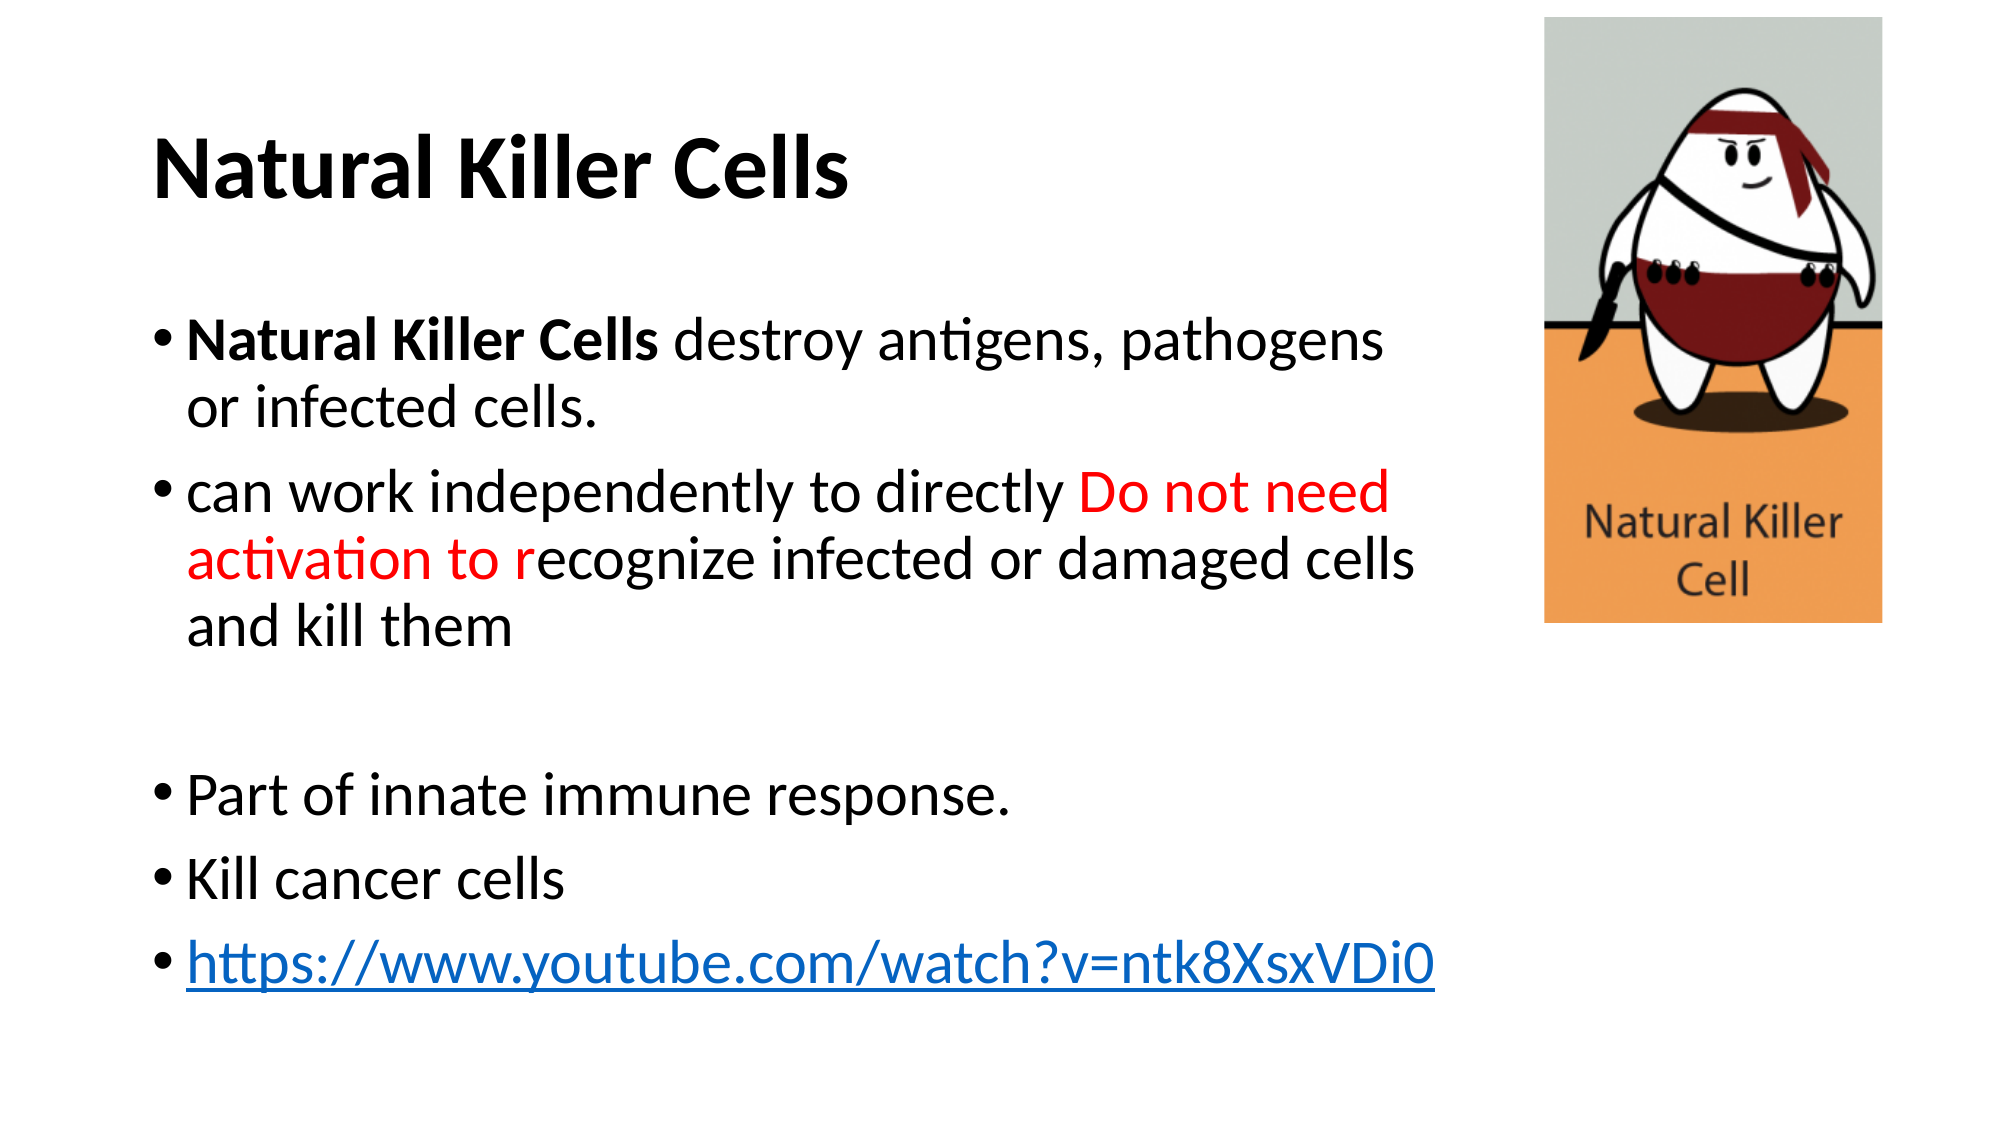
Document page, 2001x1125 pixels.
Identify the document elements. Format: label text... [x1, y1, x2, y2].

list Natural Killer Cells destroy antigens, pathogens or infected cells. can work independently to directly Do not need activation to recognize infected or damaged cells and kill them Part of innate immune response. Kill cancer cells https://www.youtube.com/watch?v=ntk8XsxVDi0 [137, 299, 1458, 1014]
picture [1544, 17, 1883, 623]
title Natural Killer Cells [137, 59, 1544, 278]
